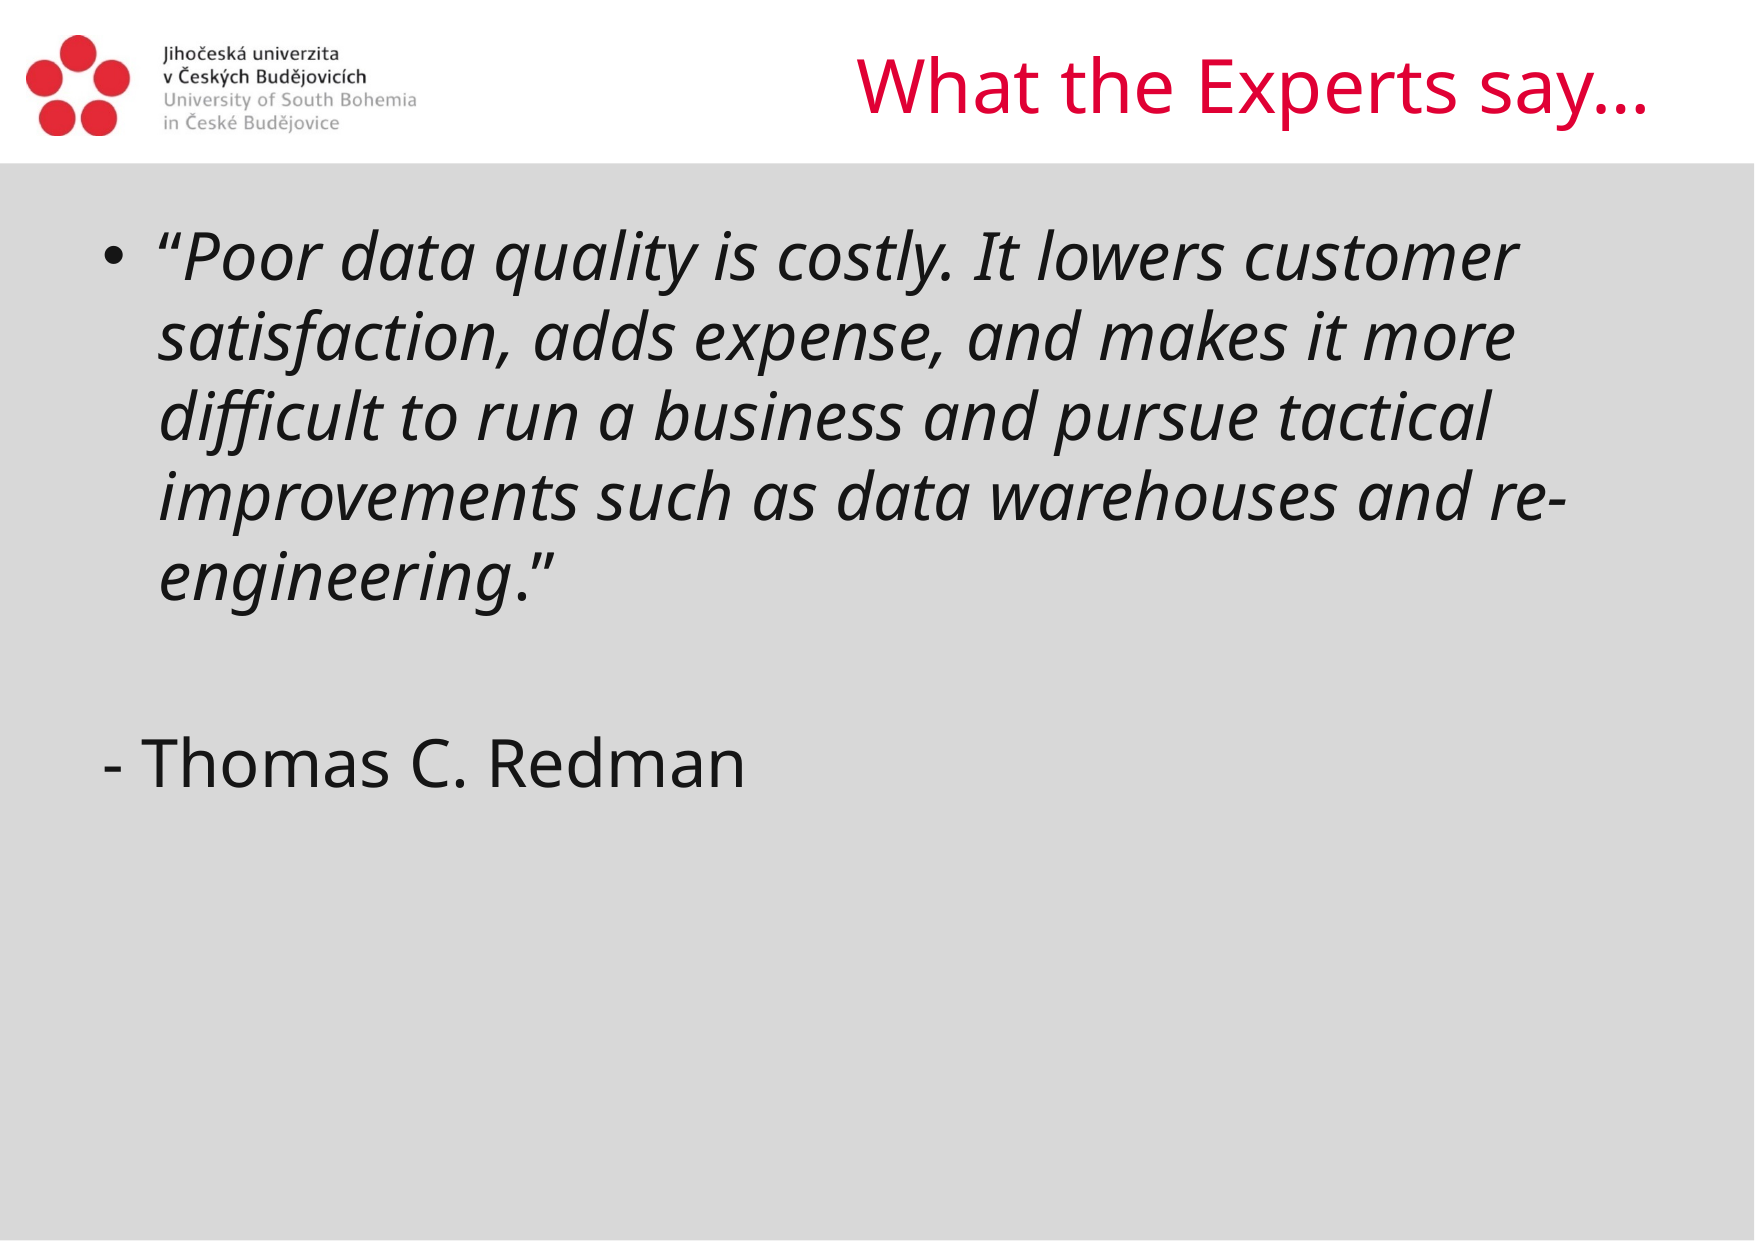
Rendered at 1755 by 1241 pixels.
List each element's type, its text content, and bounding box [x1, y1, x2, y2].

picture [26, 35, 417, 136]
title What the Experts say… [448, 29, 1667, 139]
list “Poor data quality is costly. It lowers customer satisfaction, adds expense, and makes it more difficult to run a business and pursue tactical improvements such as data warehouses and re-engineering.” - Thomas C. Redman [87, 206, 1667, 1108]
